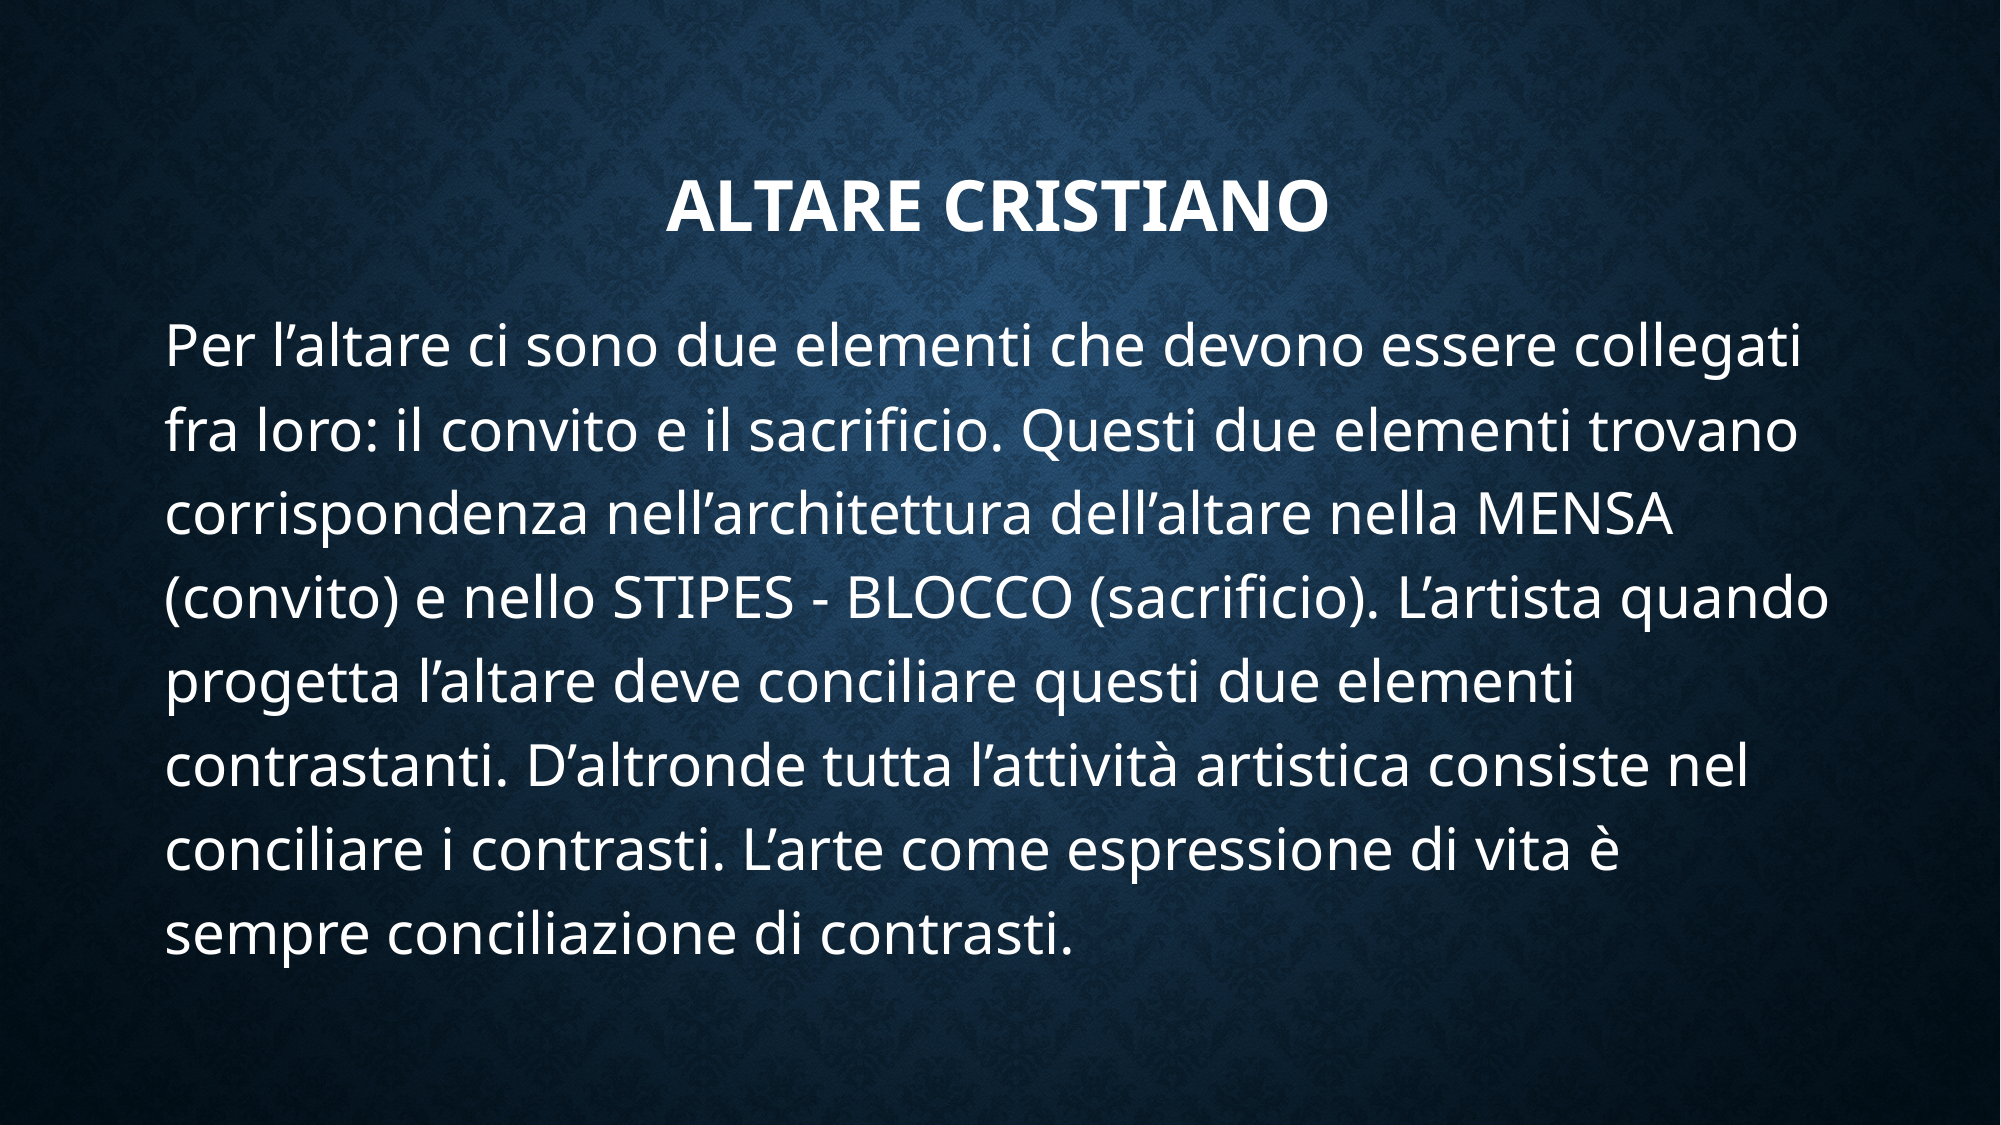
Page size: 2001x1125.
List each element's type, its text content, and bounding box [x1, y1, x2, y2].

title Altare cristiano [149, 99, 1849, 287]
list Per l’altare ci sono due elementi che devono essere collegati fra loro: il convito e il sacrificio. Questi due elementi trovano corrispondenza nell’architettura dell’altare nella MENSA (convito) e nello STIPES - BLOCCO (sacrificio). L’artista quando progetta l’altare deve conciliare questi due elementi contrastanti. D’altronde tutta l’attività artistica consiste nel conciliare i contrasti. L’arte come espressione di vita è sempre conciliazione di contrasti. [149, 287, 1849, 965]
